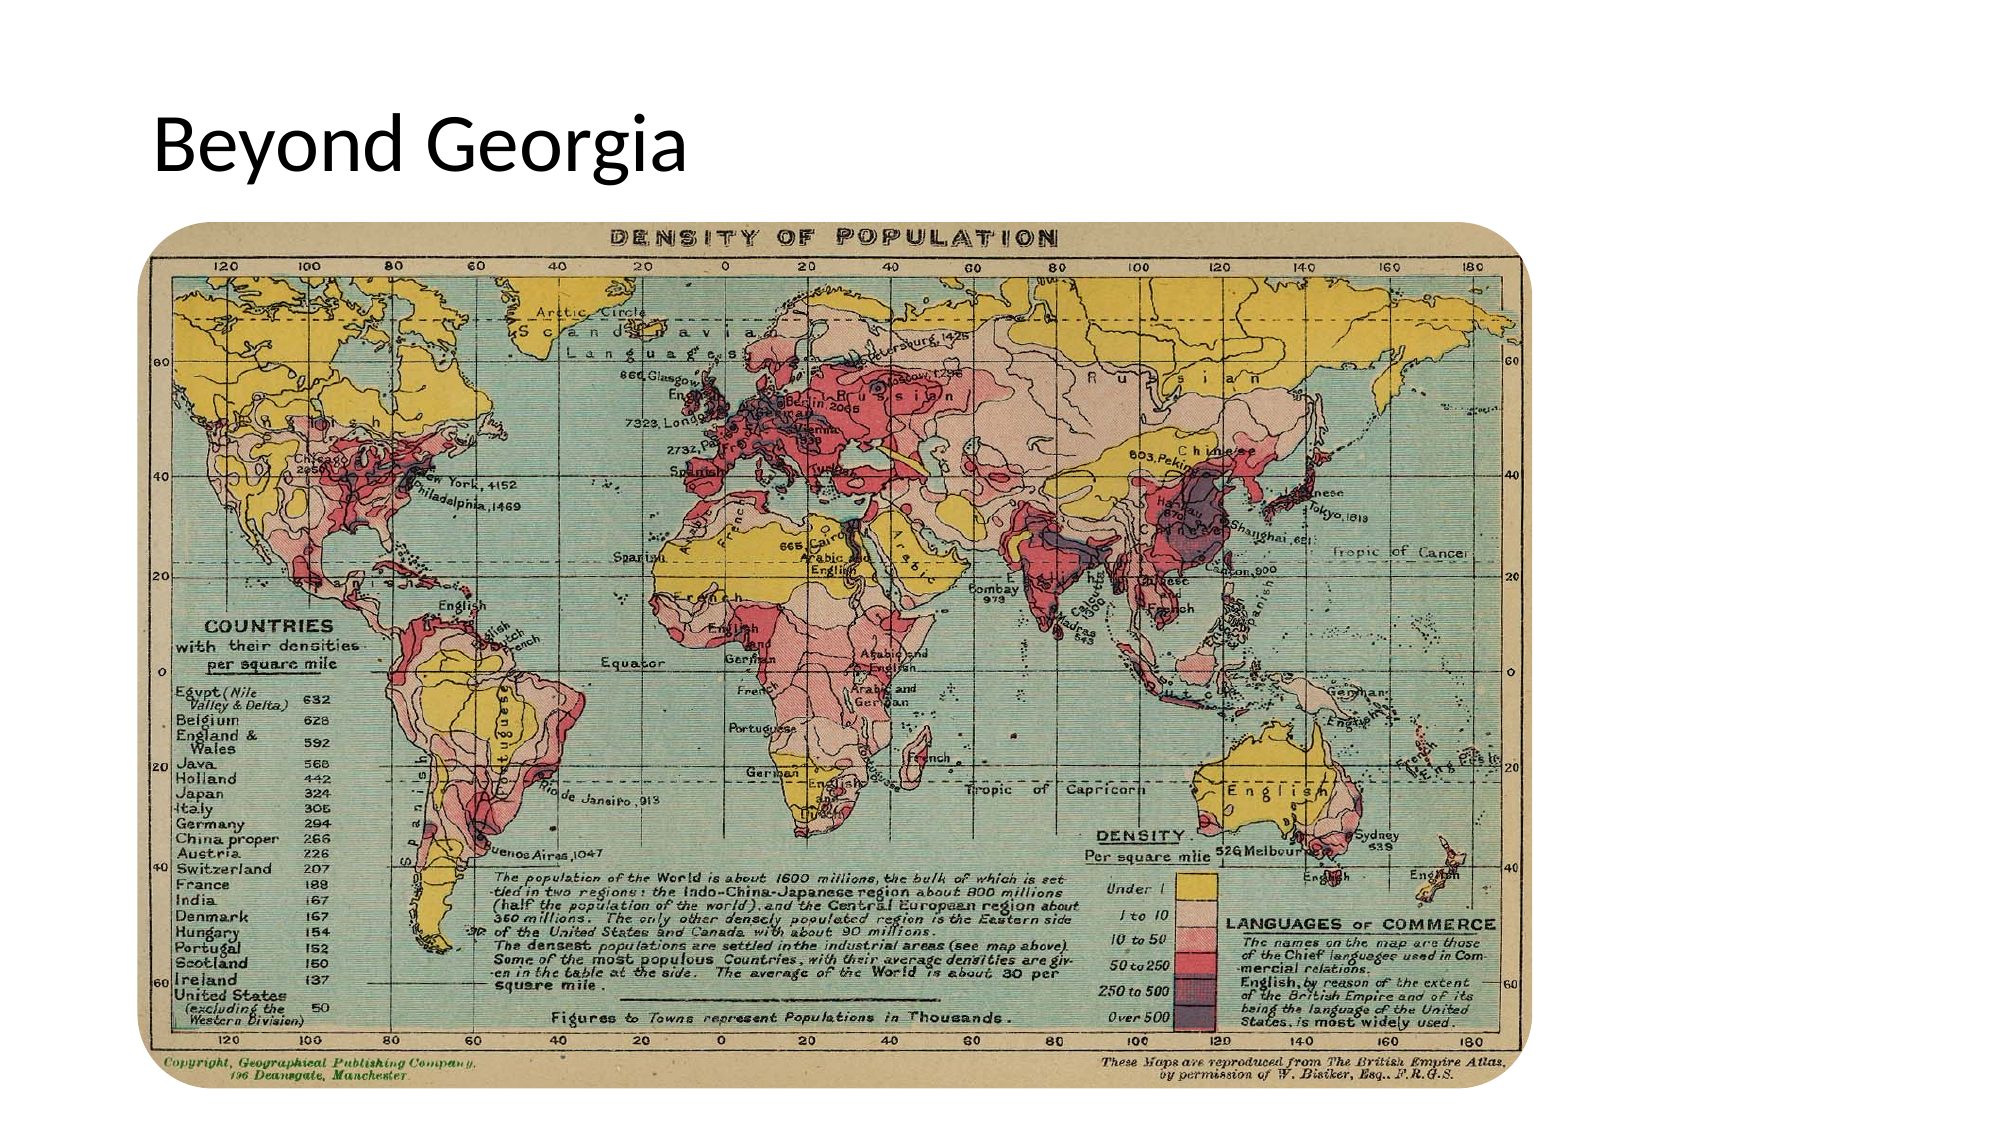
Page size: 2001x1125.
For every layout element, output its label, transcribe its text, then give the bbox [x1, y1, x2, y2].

title Beyond Georgia [137, 35, 1863, 253]
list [137, 221, 1533, 1089]
